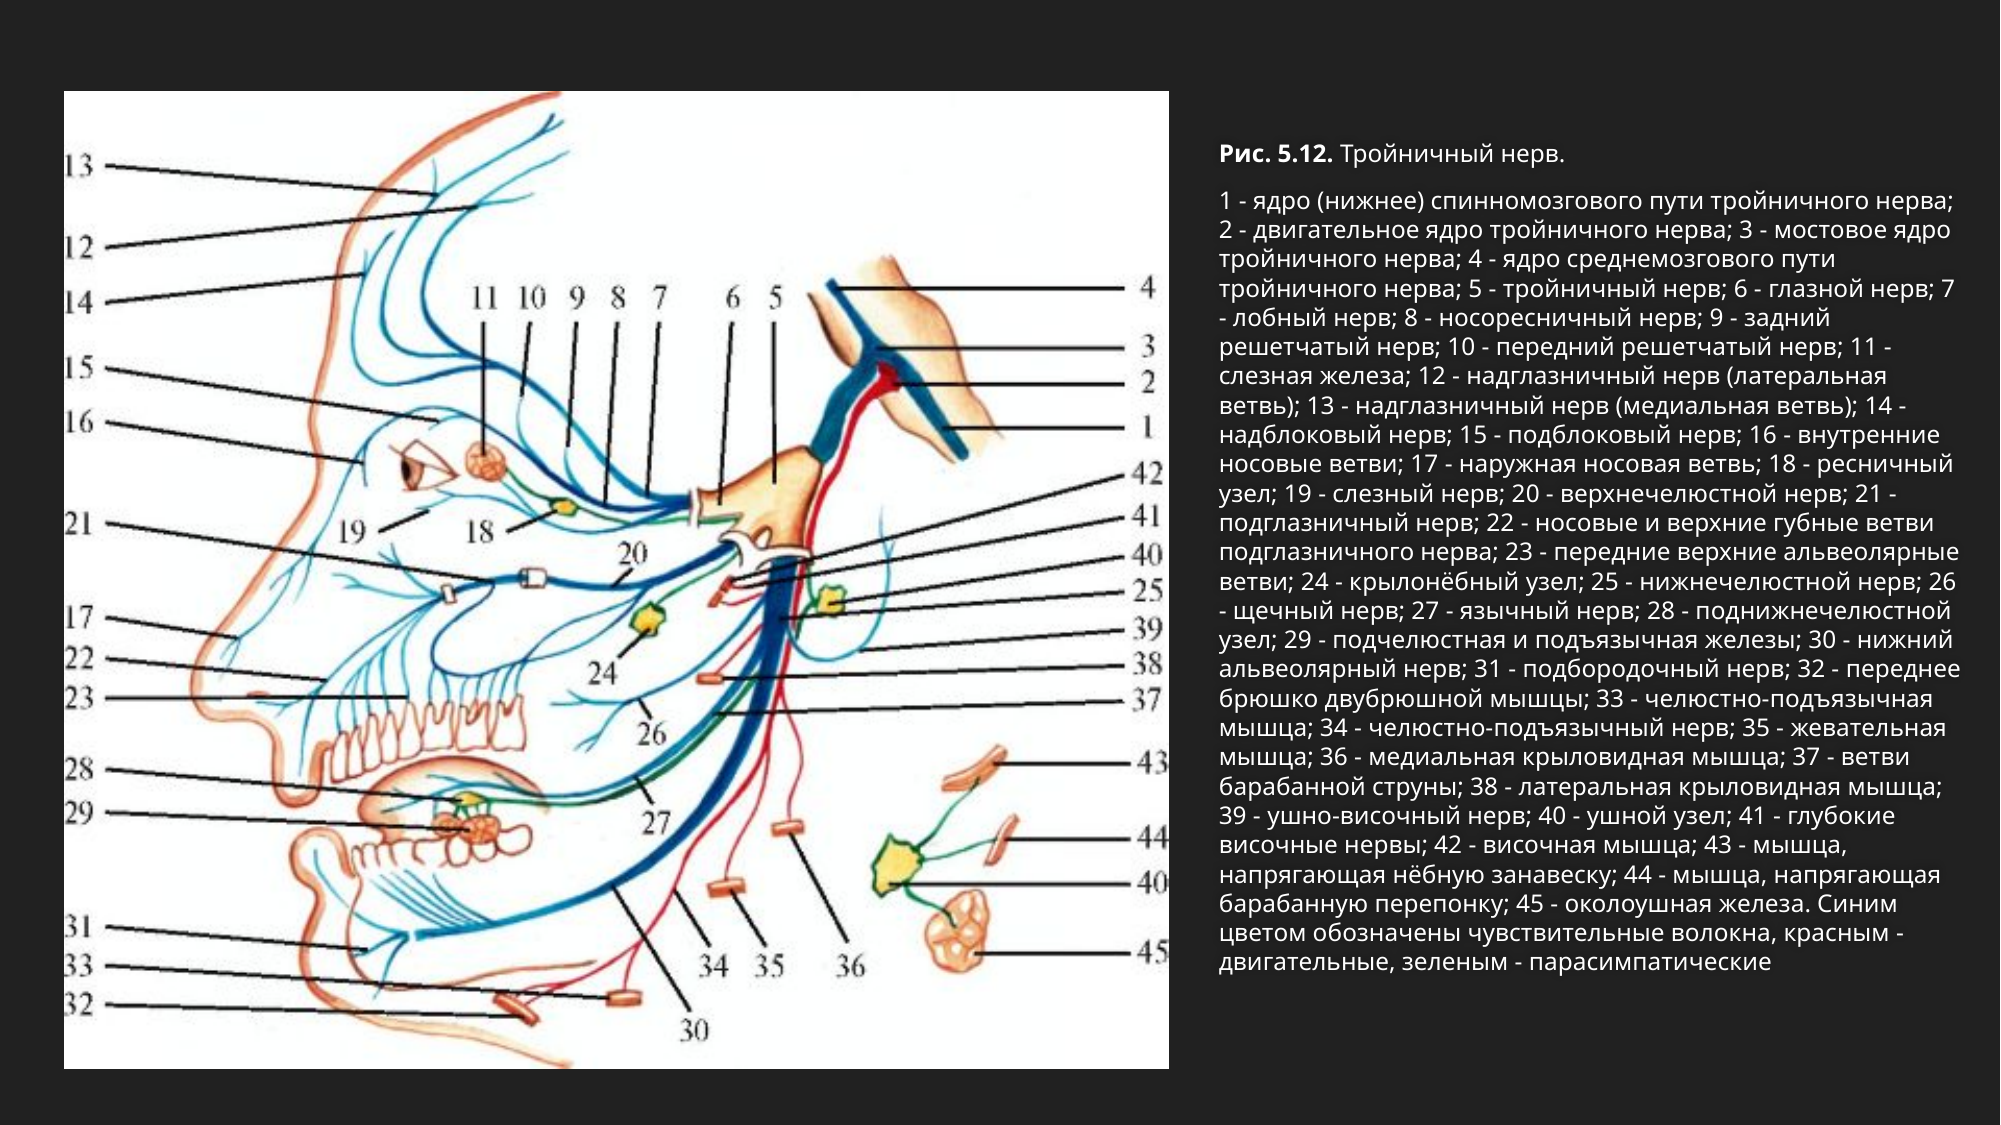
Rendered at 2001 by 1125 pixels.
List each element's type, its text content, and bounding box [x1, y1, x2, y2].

list Рис. 5.12. Тройничный нерв. 1 - ядро (нижнее) спинномозгового пути тройничного нерва; 2 - двигательное ядро тройничного нерва; 3 - мостовое ядро тройничного нерва; 4 - ядро среднемозгового пути тройничного нерва; 5 - тройничный нерв; 6 - глазной нерв; 7 - лобный нерв; 8 - носоресничный нерв; 9 - задний решетчатый нерв; 10 - передний решетчатый нерв; 11 - слезная железа; 12 - надглазничный нерв (латеральная ветвь); 13 - надглазничный нерв (медиальная ветвь); 14 - надблоковый нерв; 15 - подблоковый нерв; 16 - внутренние носовые ветви; 17 - наружная носовая ветвь; 18 - ресничный узел; 19 - слезный нерв; 20 - верхнечелюстной нерв; 21 - подглазничный нерв; 22 - носовые и верхние губные ветви подглазничного нерва; 23 - передние верхние альвеолярные ветви; 24 - крылонёбный узел; 25 - нижнечелюстной нерв; 26 - щечный нерв; 27 - язычный нерв; 28 - поднижнечелюстной узел; 29 - подчелюстная и подъязычная железы; 30 - нижний альвеолярный нерв; 31 - подбородочный нерв; 32 - переднее брюшко двубрюшной мышцы; 33 - челюстно-подъязычная мышца; 34 - челюстно-подъязычный нерв; 35 - жевательная мышца; 36 - медиальная крыловидная мышца; 37 - ветви барабанной струны; 38 - латеральная крыловидная мышца; 39 - ушно-височный нерв; 40 - ушной узел; 41 - глубокие височные нервы; 42 - височная мышца; 43 - мышца, напрягающая нёбную занавеску; 44 - мышца, напрягающая барабанную перепонку; 45 - околоушная железа. Синим цветом обозначены чувствительные волокна, красным - двигательные, зеленым - парасимпатические [1203, 126, 1981, 1034]
picture [64, 91, 1170, 1070]
